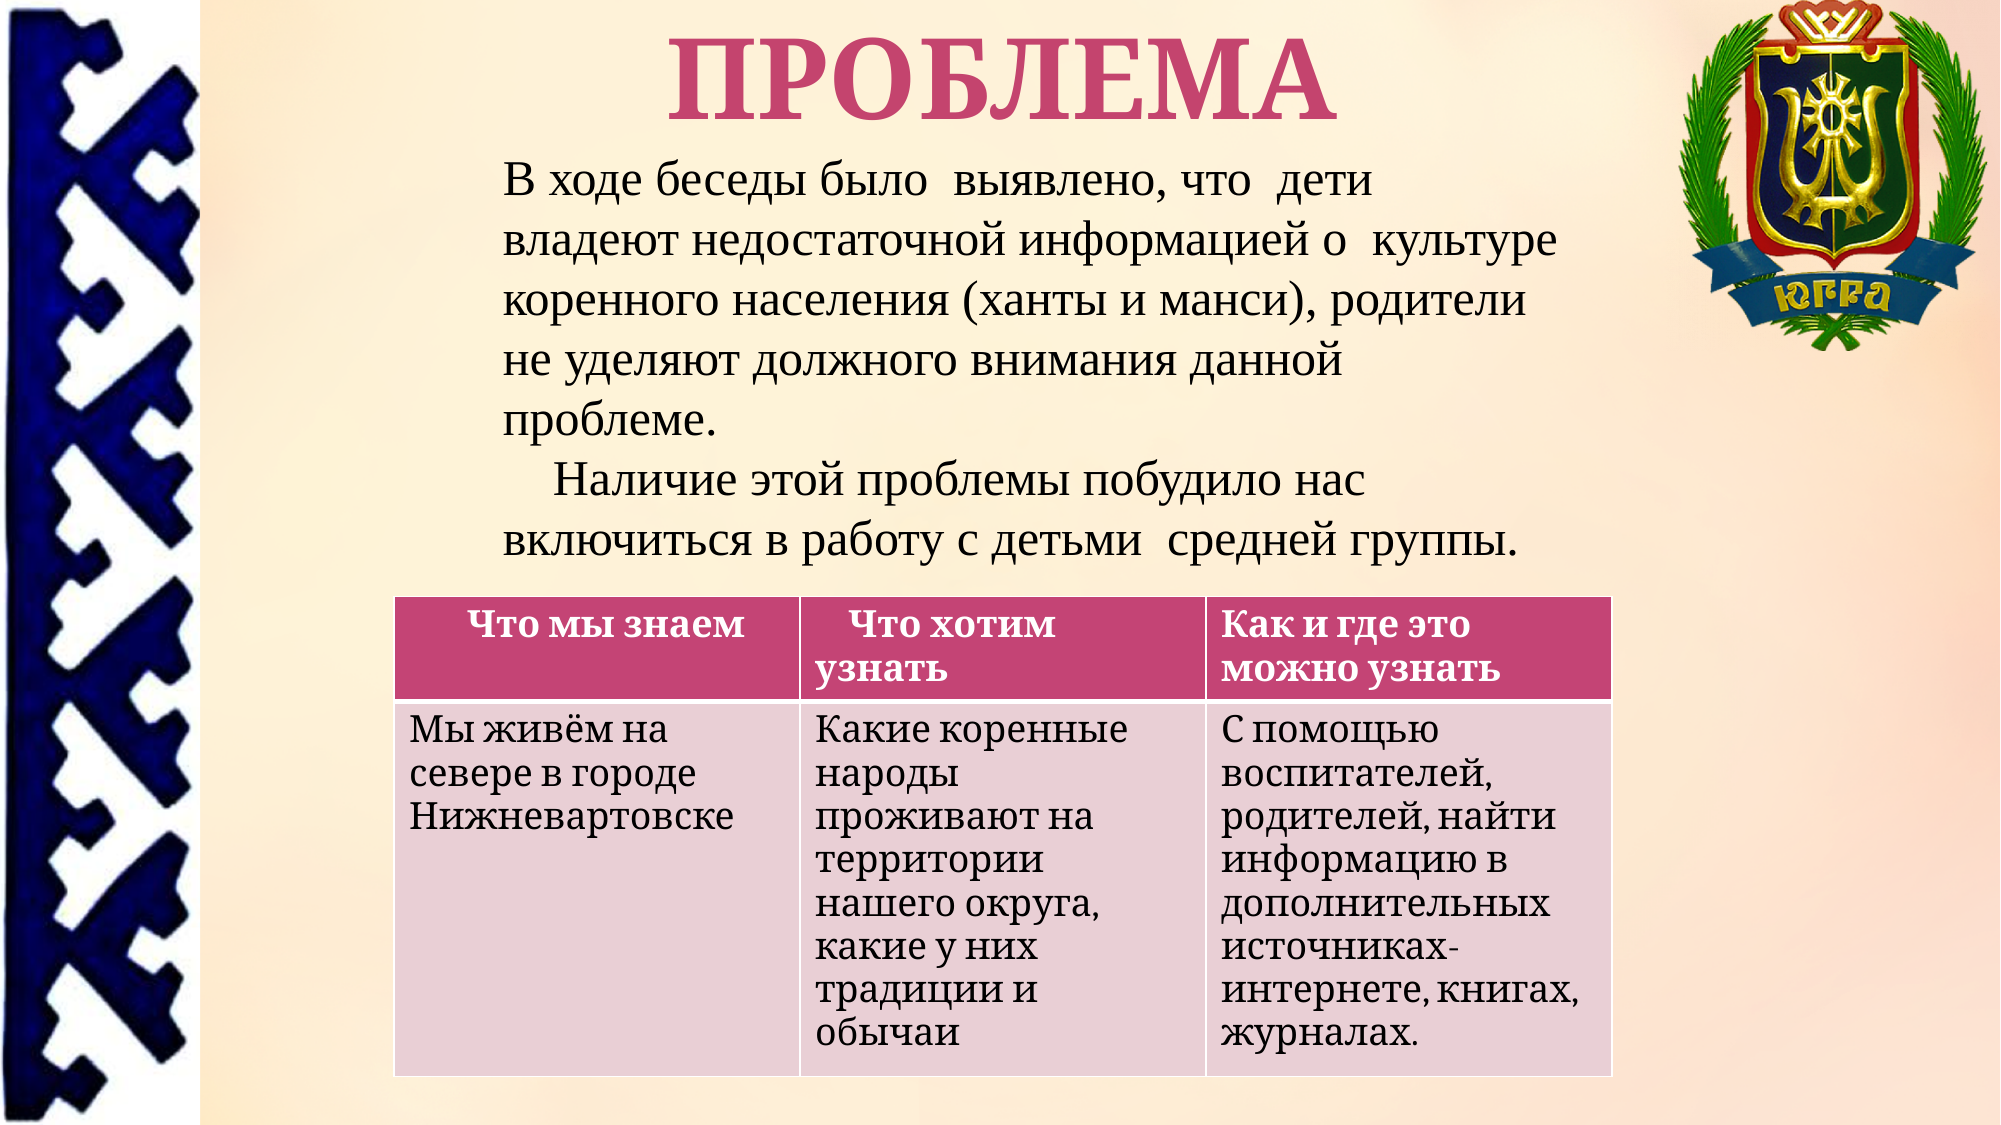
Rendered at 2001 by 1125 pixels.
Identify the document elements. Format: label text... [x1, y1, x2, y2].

text_box Проблема [651, 0, 1436, 138]
text_box В ходе беседы было выявлено, что дети владеют недостаточной информацией о культуре коренного населения (ханты и манси), родители не уделяют должного внимания данной проблеме. Наличие этой проблемы побудило нас включиться в работу с детьми средней группы. [488, 138, 1574, 573]
table_cell Какие коренные народы проживают на территории нашего округа, какие у них традиции и обычаи [801, 704, 1205, 1076]
table_header Как и где это можно узнать [1207, 597, 1611, 699]
table_header Что хотим узнать [801, 597, 1205, 699]
table_header Что мы знаем [395, 597, 799, 699]
table_cell Мы живём на севере в городе Нижневартовске [395, 704, 799, 1076]
table_cell С помощью воспитателей, родителей, найти информацию в дополнительных источниках- интернете, книгах, журналах. [1207, 704, 1611, 1076]
picture [0, 0, 2001, 1125]
